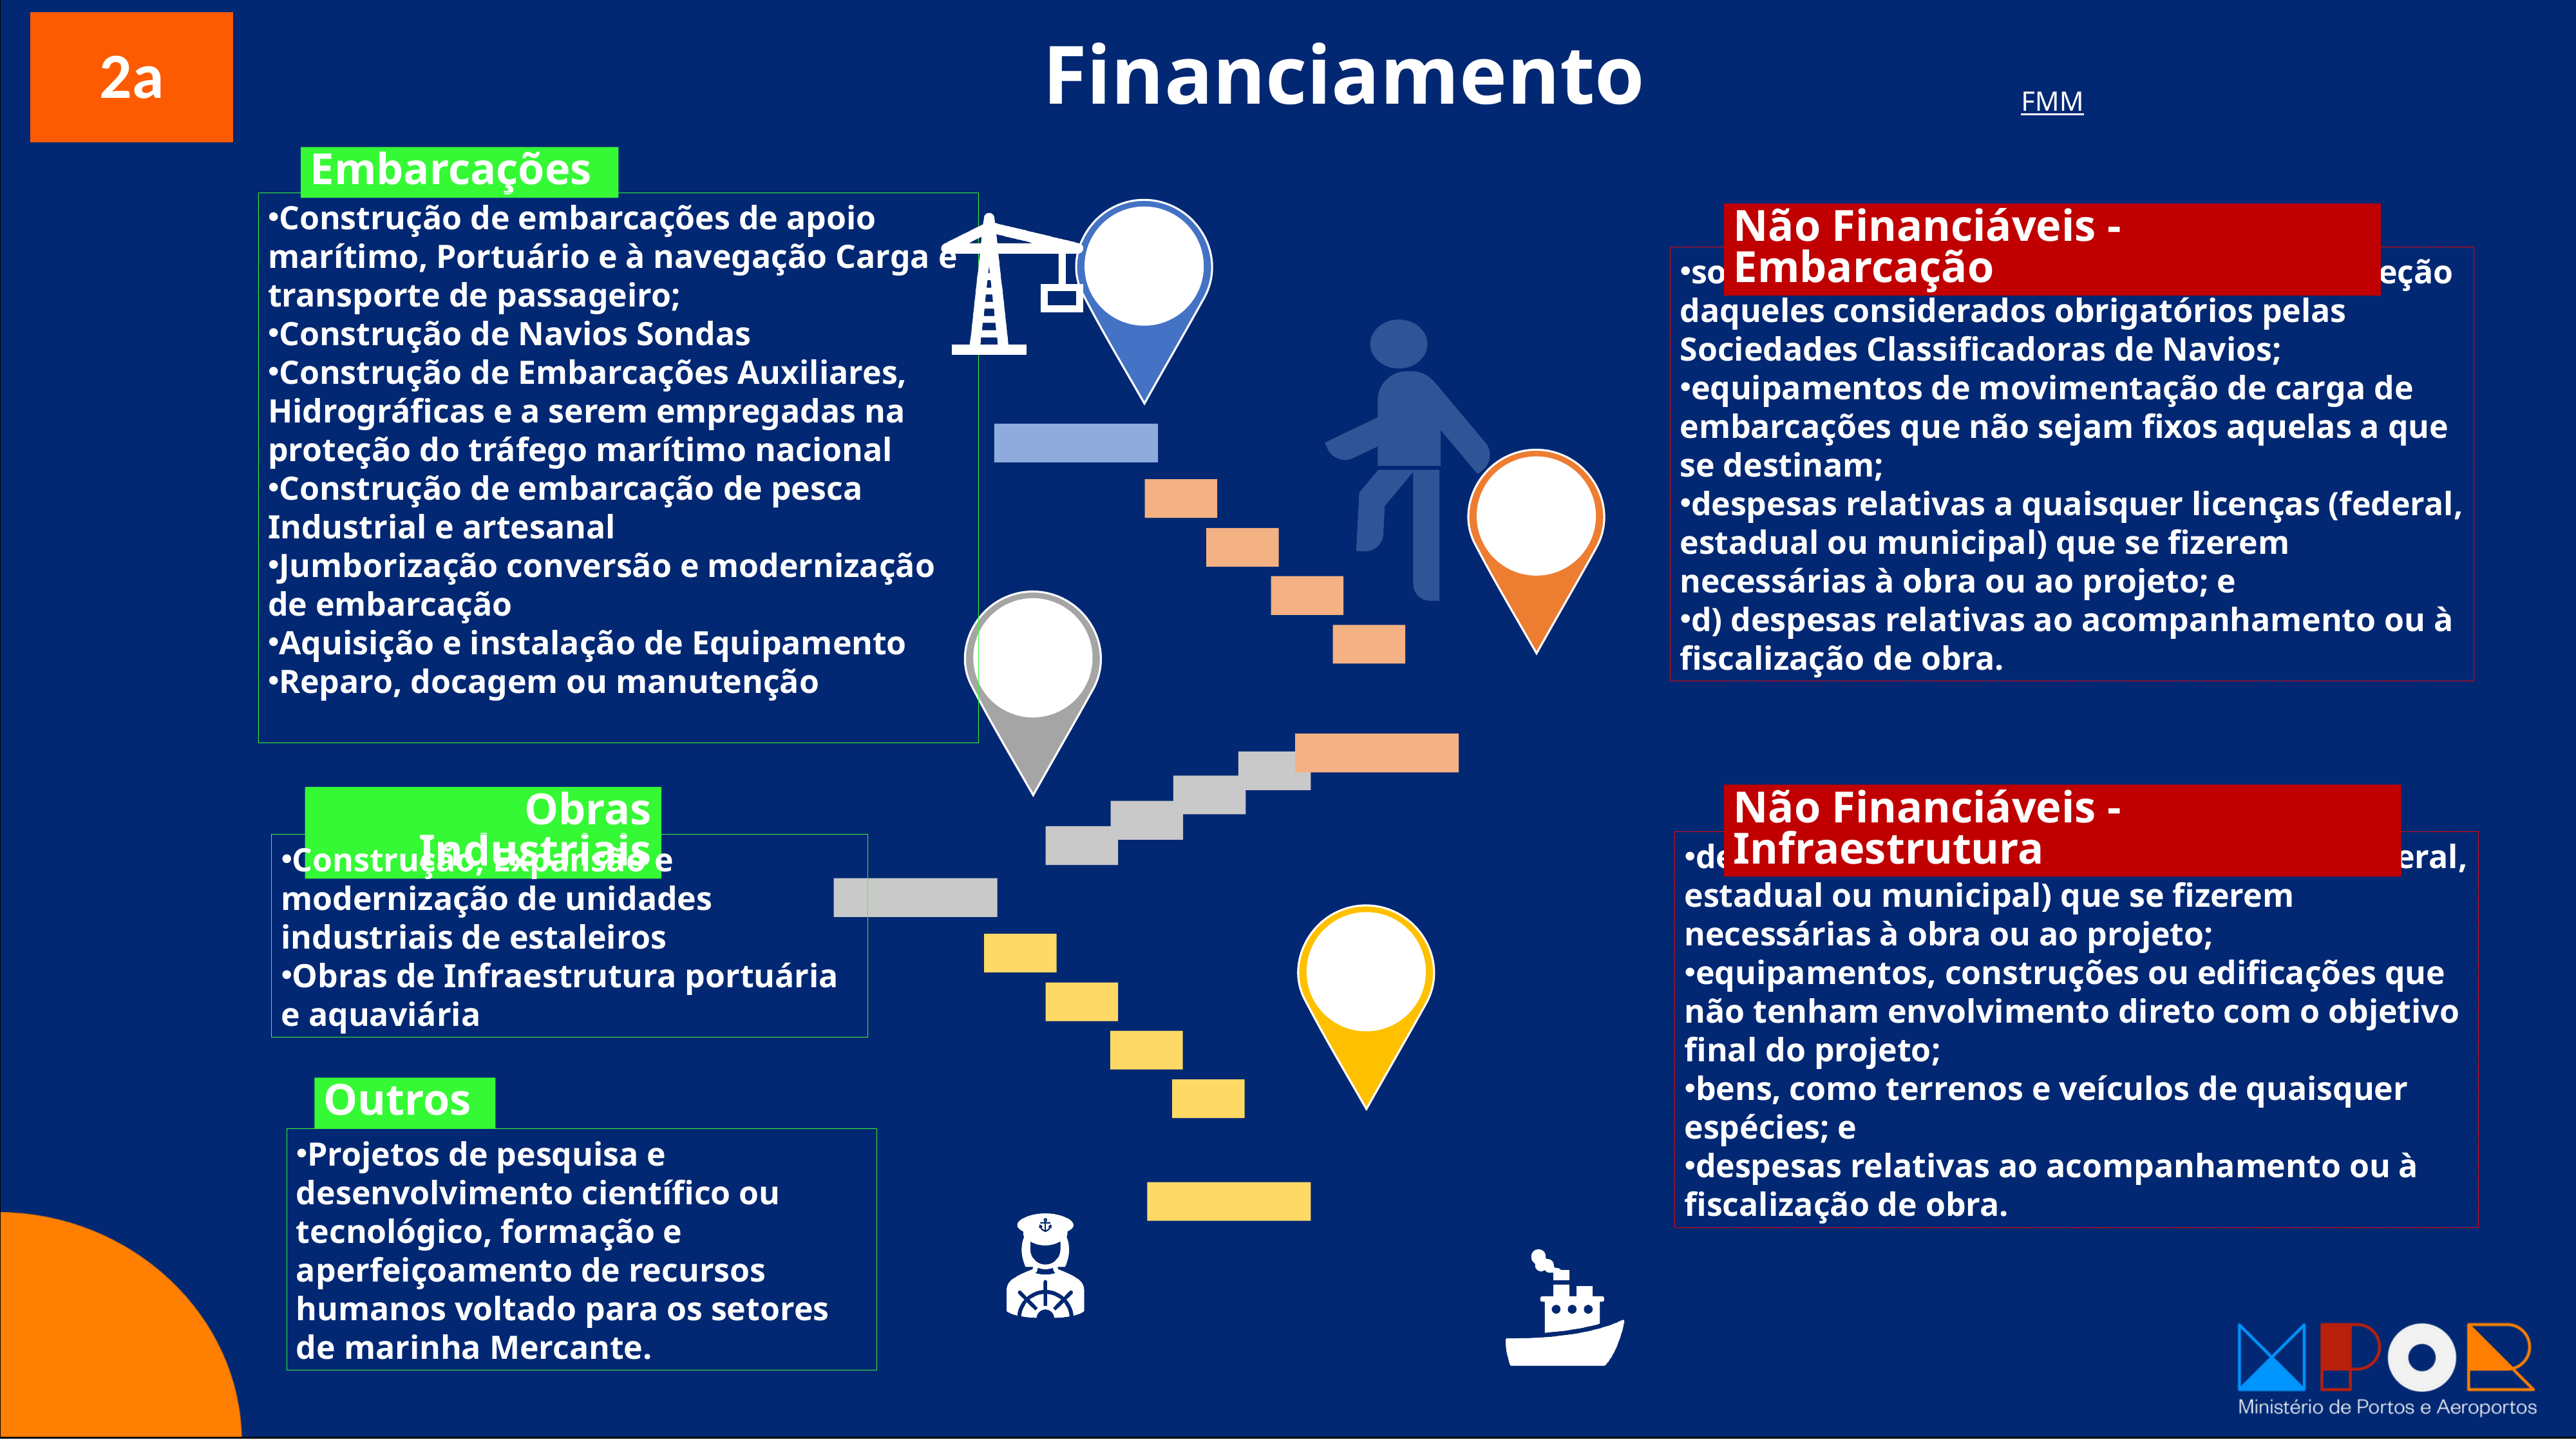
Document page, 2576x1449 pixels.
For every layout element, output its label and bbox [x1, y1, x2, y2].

text_box [1445, 427, 1627, 671]
text_box [1054, 177, 1235, 421]
text_box [942, 569, 1124, 813]
picture [0, 0, 2576, 1437]
text_box [1275, 882, 1457, 1126]
